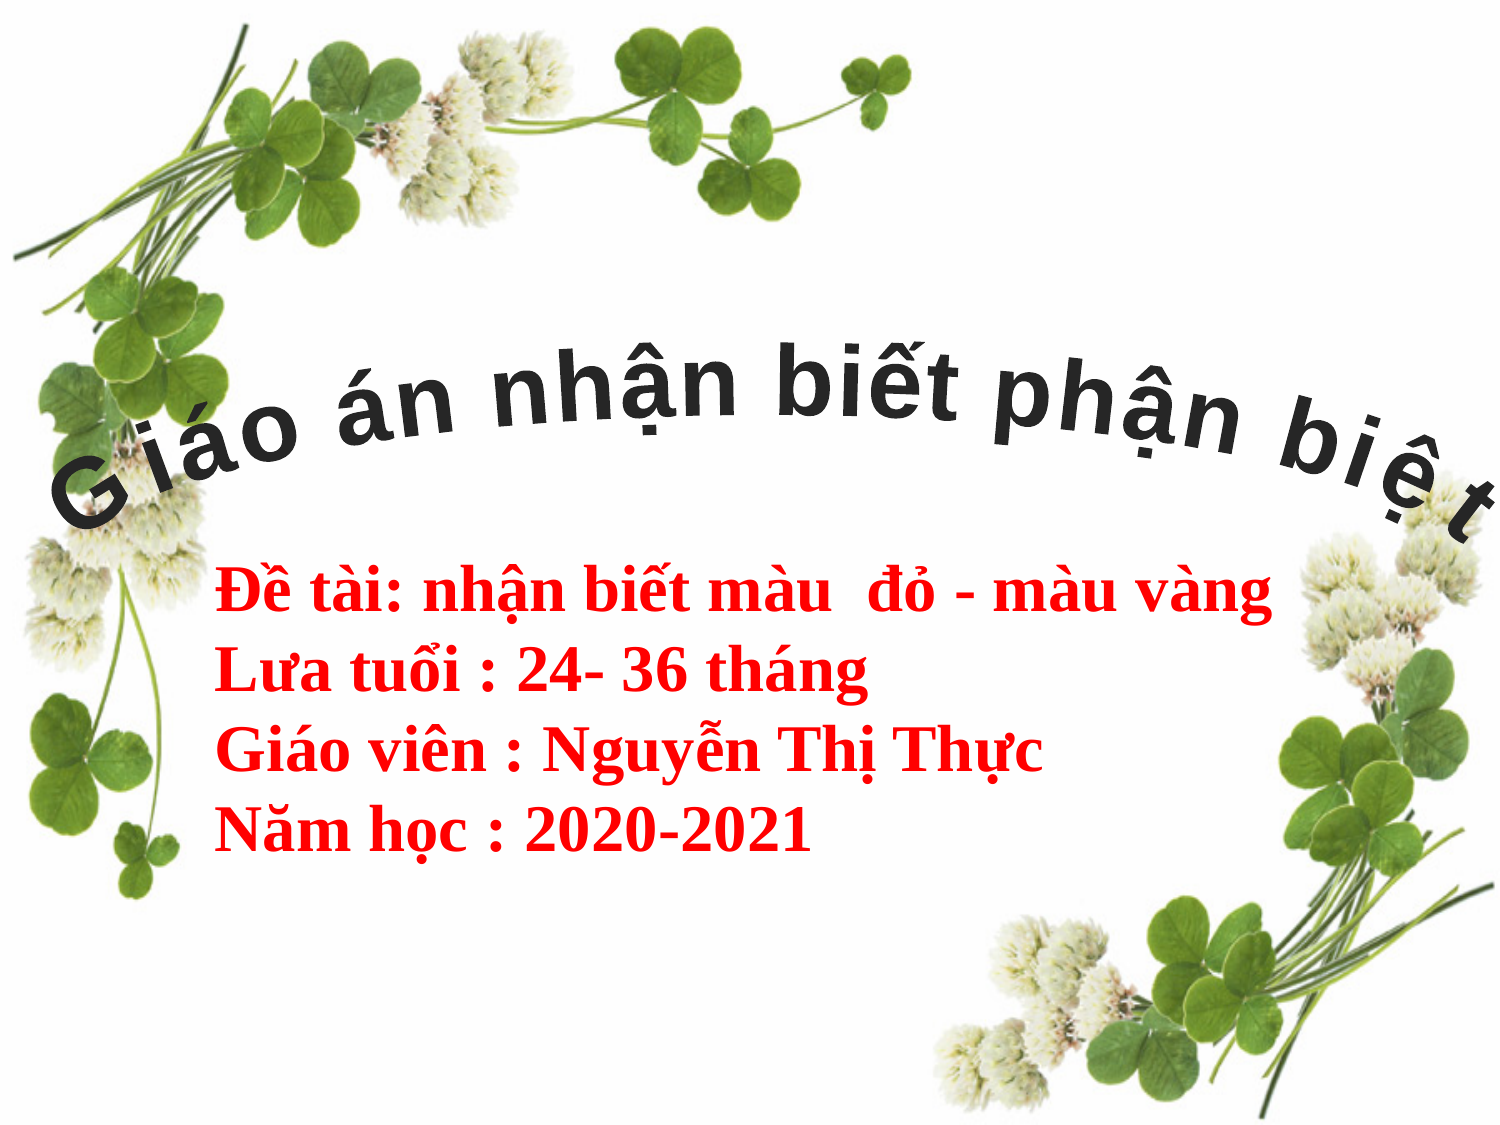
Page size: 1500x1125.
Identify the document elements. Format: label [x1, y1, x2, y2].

list [0, 0, 1500, 1125]
